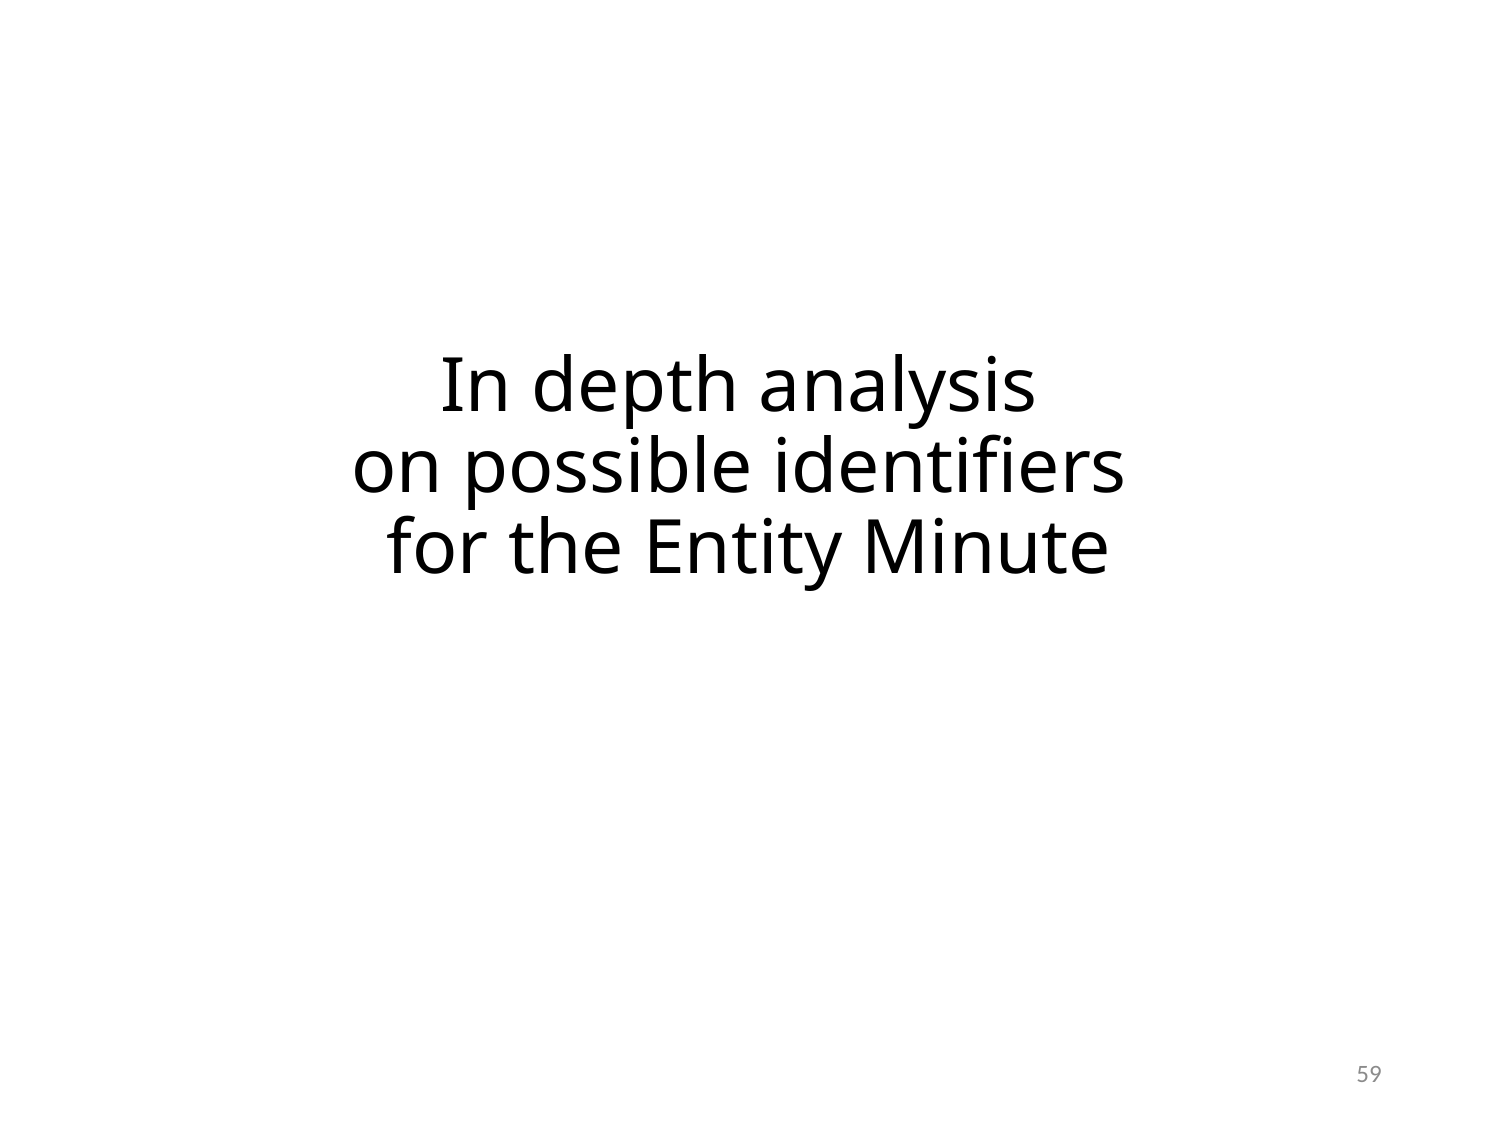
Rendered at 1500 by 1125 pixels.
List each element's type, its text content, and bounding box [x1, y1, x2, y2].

slide_number 59 [1059, 1042, 1397, 1103]
title In depth analysis on possible identifiers for the Entity Minute [45, 359, 1453, 578]
